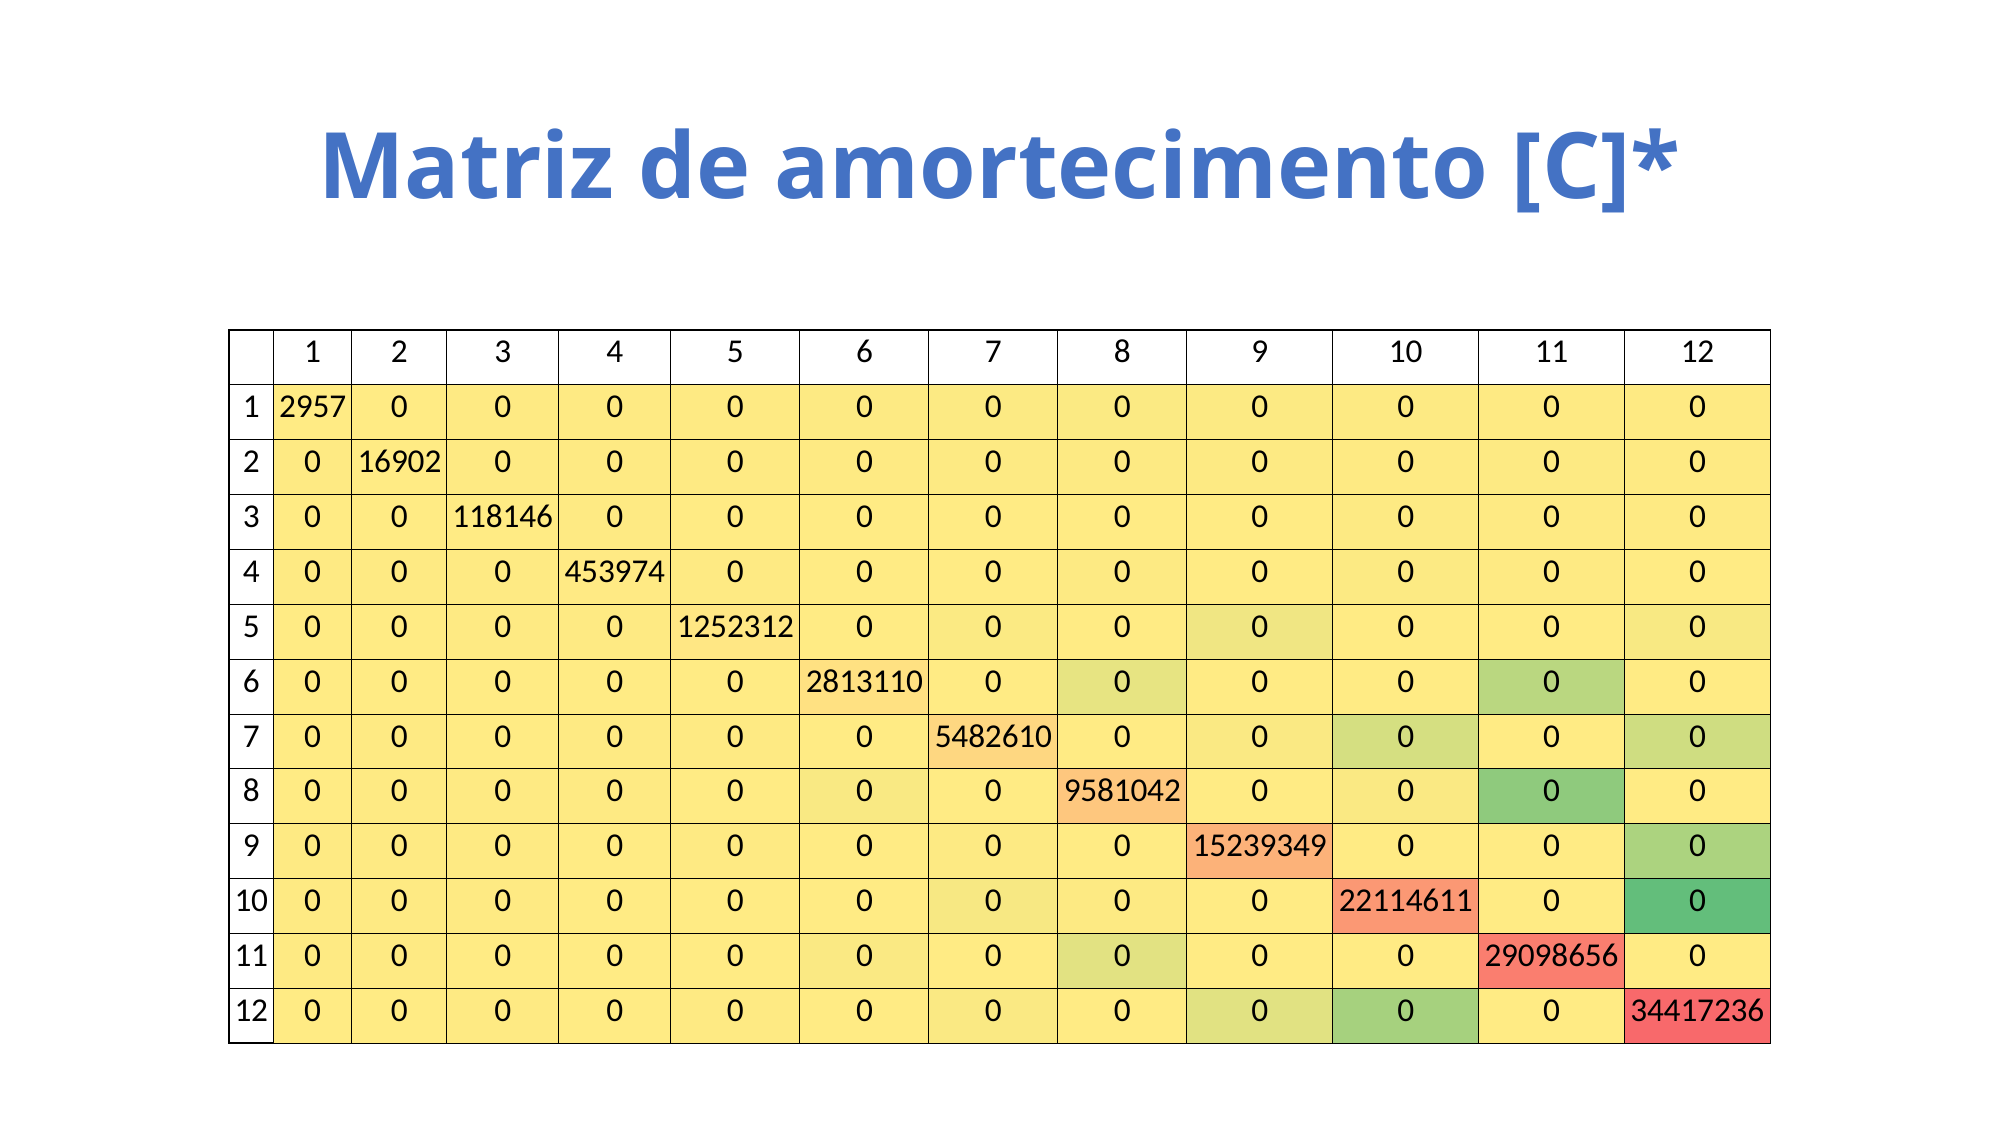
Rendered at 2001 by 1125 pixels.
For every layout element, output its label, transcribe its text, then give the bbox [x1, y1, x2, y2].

table_cell 0 [352, 934, 446, 988]
table_cell 0 [1058, 550, 1186, 604]
title Matriz de amortecimento [C]* [137, 59, 1863, 278]
table_header [230, 331, 273, 384]
table_cell 118146 [447, 495, 558, 549]
table_cell 0 [1333, 715, 1478, 768]
table_cell 0 [671, 879, 799, 933]
table_cell 0 [1333, 440, 1478, 494]
table_cell 0 [447, 769, 558, 823]
table_cell 0 [1187, 660, 1332, 714]
table_cell 0 [447, 605, 558, 659]
table_cell 0 [1058, 715, 1186, 768]
table_cell 0 [800, 879, 928, 933]
table_cell 0 [1333, 769, 1478, 823]
table_cell 0 [352, 879, 446, 933]
table_cell 0 [671, 989, 799, 1043]
table_cell 0 [800, 934, 928, 988]
table_cell 0 [671, 824, 799, 878]
table_cell 0 [800, 824, 928, 878]
table_cell 0 [671, 934, 799, 988]
table_cell 0 [1187, 715, 1332, 768]
table_cell 0 [671, 550, 799, 604]
table_cell 5482610 [929, 715, 1057, 768]
table_cell 0 [559, 495, 670, 549]
table_cell 0 [1479, 440, 1624, 494]
table_cell 0 [352, 660, 446, 714]
table_cell 0 [929, 385, 1057, 439]
table_cell 0 [800, 989, 928, 1043]
table_cell 16902 [352, 440, 446, 494]
table_cell 0 [447, 385, 558, 439]
table_cell 34417236 [1625, 989, 1770, 1043]
table_cell 0 [1187, 385, 1332, 439]
table_cell 0 [1187, 934, 1332, 988]
table_cell 0 [800, 605, 928, 659]
table_cell 0 [929, 605, 1057, 659]
table_cell 2957 [274, 385, 351, 439]
table_cell 0 [1058, 934, 1186, 988]
table_cell 0 [800, 440, 928, 494]
table_header 7 [929, 331, 1057, 384]
table_cell 0 [1058, 824, 1186, 878]
table_cell 0 [559, 715, 670, 768]
table_cell 1 [230, 385, 273, 439]
table_cell 11 [230, 934, 273, 988]
table_cell 12 [230, 989, 273, 1042]
table_cell 0 [447, 824, 558, 878]
table_cell 453974 [559, 550, 670, 604]
table_cell 0 [274, 440, 351, 494]
table_cell 0 [1625, 879, 1770, 933]
table_cell 0 [671, 385, 799, 439]
table_cell 0 [671, 769, 799, 823]
table_cell 0 [1625, 660, 1770, 714]
table_cell 0 [1625, 605, 1770, 659]
table_cell 0 [447, 660, 558, 714]
table_cell 1252312 [671, 605, 799, 659]
table_cell 9581042 [1058, 769, 1186, 823]
table_cell 0 [671, 715, 799, 768]
table_cell 0 [274, 989, 351, 1043]
table_cell 0 [447, 989, 558, 1043]
table_cell 0 [274, 495, 351, 549]
table_header 9 [1187, 331, 1332, 384]
table_cell 0 [1187, 769, 1332, 823]
table_cell 0 [800, 769, 928, 823]
table_cell 0 [447, 715, 558, 768]
table_header 11 [1479, 331, 1624, 384]
table_cell 29098656 [1479, 934, 1624, 988]
table_cell 0 [1333, 550, 1478, 604]
table_cell 0 [1479, 660, 1624, 714]
table_cell 0 [559, 824, 670, 878]
table_cell 0 [800, 550, 928, 604]
table_cell 0 [274, 934, 351, 988]
table_header 10 [1333, 331, 1478, 384]
table_header 1 [274, 331, 351, 384]
table_cell 0 [1479, 385, 1624, 439]
table_cell 0 [1187, 605, 1332, 659]
table_cell 0 [1333, 934, 1478, 988]
table_cell 0 [800, 495, 928, 549]
table_cell 0 [1058, 605, 1186, 659]
table_cell 22114611 [1333, 879, 1478, 933]
table_cell 0 [1625, 934, 1770, 988]
table_cell 0 [929, 440, 1057, 494]
table_cell 0 [352, 824, 446, 878]
table_cell 0 [447, 440, 558, 494]
table_cell 0 [352, 550, 446, 604]
table_cell 0 [1479, 769, 1624, 823]
table_cell 0 [800, 715, 928, 768]
table_cell 0 [671, 660, 799, 714]
table_cell 2813110 [800, 660, 928, 714]
table_cell 3 [230, 495, 273, 549]
table_cell 0 [559, 769, 670, 823]
table_header 2 [352, 331, 446, 384]
table_cell 0 [274, 715, 351, 768]
table_cell 0 [1187, 879, 1332, 933]
table_cell 0 [1333, 824, 1478, 878]
table_cell 0 [1625, 550, 1770, 604]
table_cell 0 [800, 385, 928, 439]
table_cell 0 [1187, 440, 1332, 494]
table_cell 0 [447, 879, 558, 933]
table_cell 0 [274, 769, 351, 823]
table_cell 0 [1333, 385, 1478, 439]
table_cell 0 [1479, 879, 1624, 933]
table_cell 5 [230, 605, 273, 659]
table_cell 0 [671, 440, 799, 494]
table_cell 0 [929, 550, 1057, 604]
table_cell 0 [1187, 495, 1332, 549]
table_cell 0 [929, 989, 1057, 1043]
table_cell 0 [929, 934, 1057, 988]
table_cell 0 [1333, 495, 1478, 549]
table_header 12 [1625, 331, 1770, 384]
table_cell 0 [1058, 660, 1186, 714]
table_cell 0 [929, 769, 1057, 823]
table_cell 0 [1479, 715, 1624, 768]
table_cell 0 [1625, 824, 1770, 878]
table_cell 0 [274, 824, 351, 878]
table_cell 6 [230, 660, 273, 714]
table_header 4 [559, 331, 670, 384]
table_cell 0 [559, 879, 670, 933]
table_cell 0 [1058, 440, 1186, 494]
table_cell 0 [1333, 989, 1478, 1043]
table_cell 0 [1625, 495, 1770, 549]
table_cell 0 [1479, 989, 1624, 1043]
table_cell 0 [352, 605, 446, 659]
table_header 3 [447, 331, 558, 384]
table_cell 0 [559, 989, 670, 1043]
table_cell 0 [1187, 989, 1332, 1043]
table_cell 0 [1058, 385, 1186, 439]
table_cell 0 [1625, 715, 1770, 768]
table_cell 2 [230, 440, 273, 494]
table_cell 0 [1479, 824, 1624, 878]
table_cell 7 [230, 715, 273, 768]
table_cell 0 [929, 824, 1057, 878]
table_cell 0 [1479, 495, 1624, 549]
table_cell 0 [1625, 769, 1770, 823]
table_header 6 [800, 331, 928, 384]
table_cell 0 [559, 385, 670, 439]
table_cell 0 [1058, 989, 1186, 1043]
table_cell 0 [559, 934, 670, 988]
table_cell 0 [352, 385, 446, 439]
table_cell 0 [274, 660, 351, 714]
table_cell 0 [1625, 440, 1770, 494]
table_header 5 [671, 331, 799, 384]
table_cell 0 [1479, 605, 1624, 659]
table_cell 0 [559, 440, 670, 494]
table_cell 0 [1625, 385, 1770, 439]
table_cell 0 [1187, 550, 1332, 604]
table_cell 9 [230, 824, 273, 878]
table_cell 0 [447, 934, 558, 988]
table_cell 0 [1333, 660, 1478, 714]
table_cell 0 [352, 715, 446, 768]
table_cell 0 [559, 605, 670, 659]
table_cell 0 [447, 550, 558, 604]
table_cell 0 [1333, 605, 1478, 659]
table_cell 0 [274, 879, 351, 933]
table_cell 0 [352, 769, 446, 823]
table_cell 0 [929, 660, 1057, 714]
table_cell 0 [352, 495, 446, 549]
table_cell 0 [929, 495, 1057, 549]
table_cell 0 [1058, 495, 1186, 549]
table_cell 15239349 [1187, 824, 1332, 878]
table_cell 0 [671, 495, 799, 549]
table_cell 4 [230, 550, 273, 604]
table_cell 10 [230, 879, 273, 933]
table_header 8 [1058, 331, 1186, 384]
table_cell 0 [352, 989, 446, 1043]
table_cell 0 [559, 660, 670, 714]
table_cell 0 [274, 605, 351, 659]
table_cell 0 [1479, 550, 1624, 604]
table_cell 0 [1058, 879, 1186, 933]
table_cell 8 [230, 769, 273, 823]
table_cell 0 [274, 550, 351, 604]
table_cell 0 [929, 879, 1057, 933]
